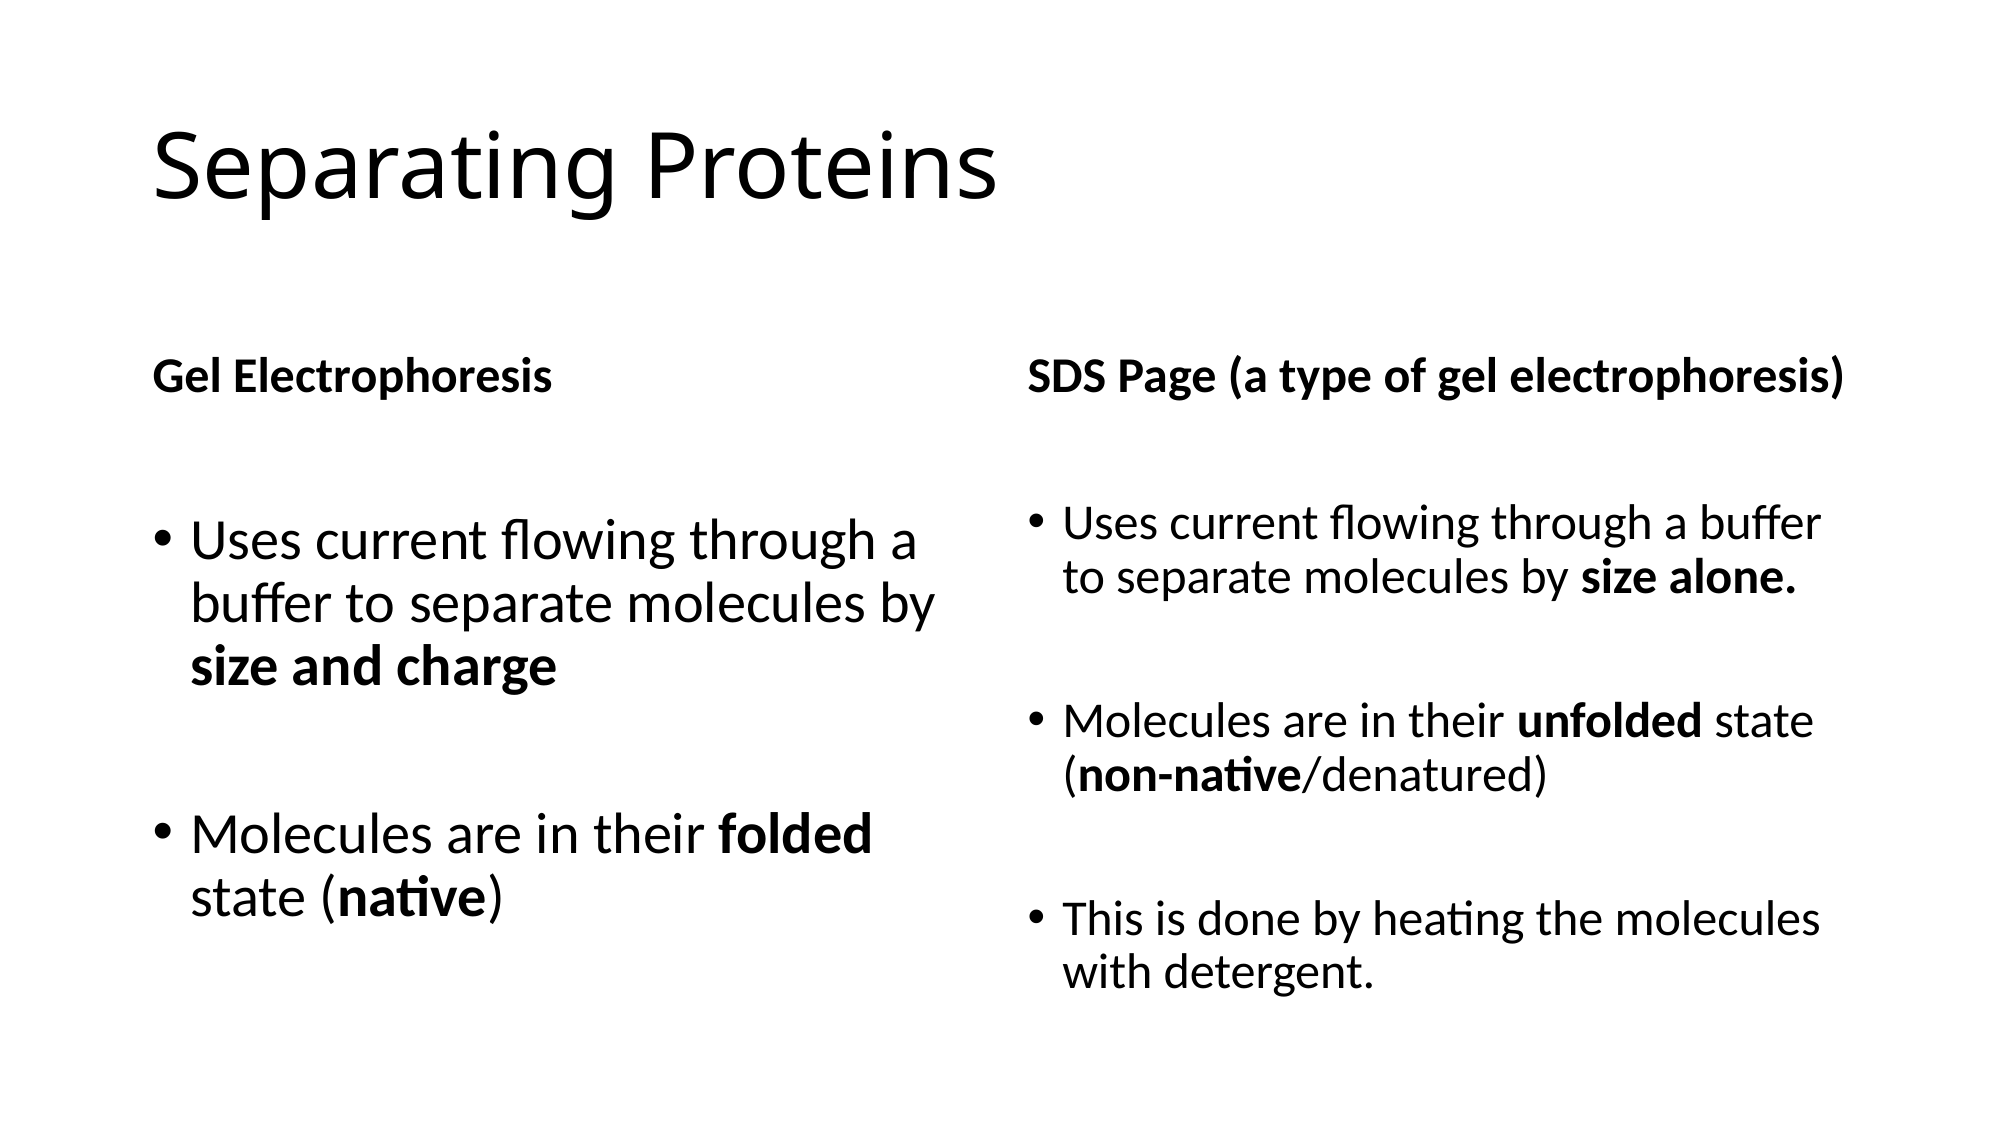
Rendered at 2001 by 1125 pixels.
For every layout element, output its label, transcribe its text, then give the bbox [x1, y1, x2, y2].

list SDS Page (a type of gel electrophoresis) [1012, 275, 1863, 410]
title Separating Proteins [137, 59, 1863, 278]
list Uses current flowing through a buffer to separate molecules by size alone. Molecules are in their unfolded state (non-native/denatured) This is done by heating the molecules with detergent. [1012, 410, 1863, 1016]
list Gel Electrophoresis [137, 275, 984, 410]
list Uses current flowing through a buffer to separate molecules by size and charge Molecules are in their folded state (native) [137, 410, 984, 1016]
